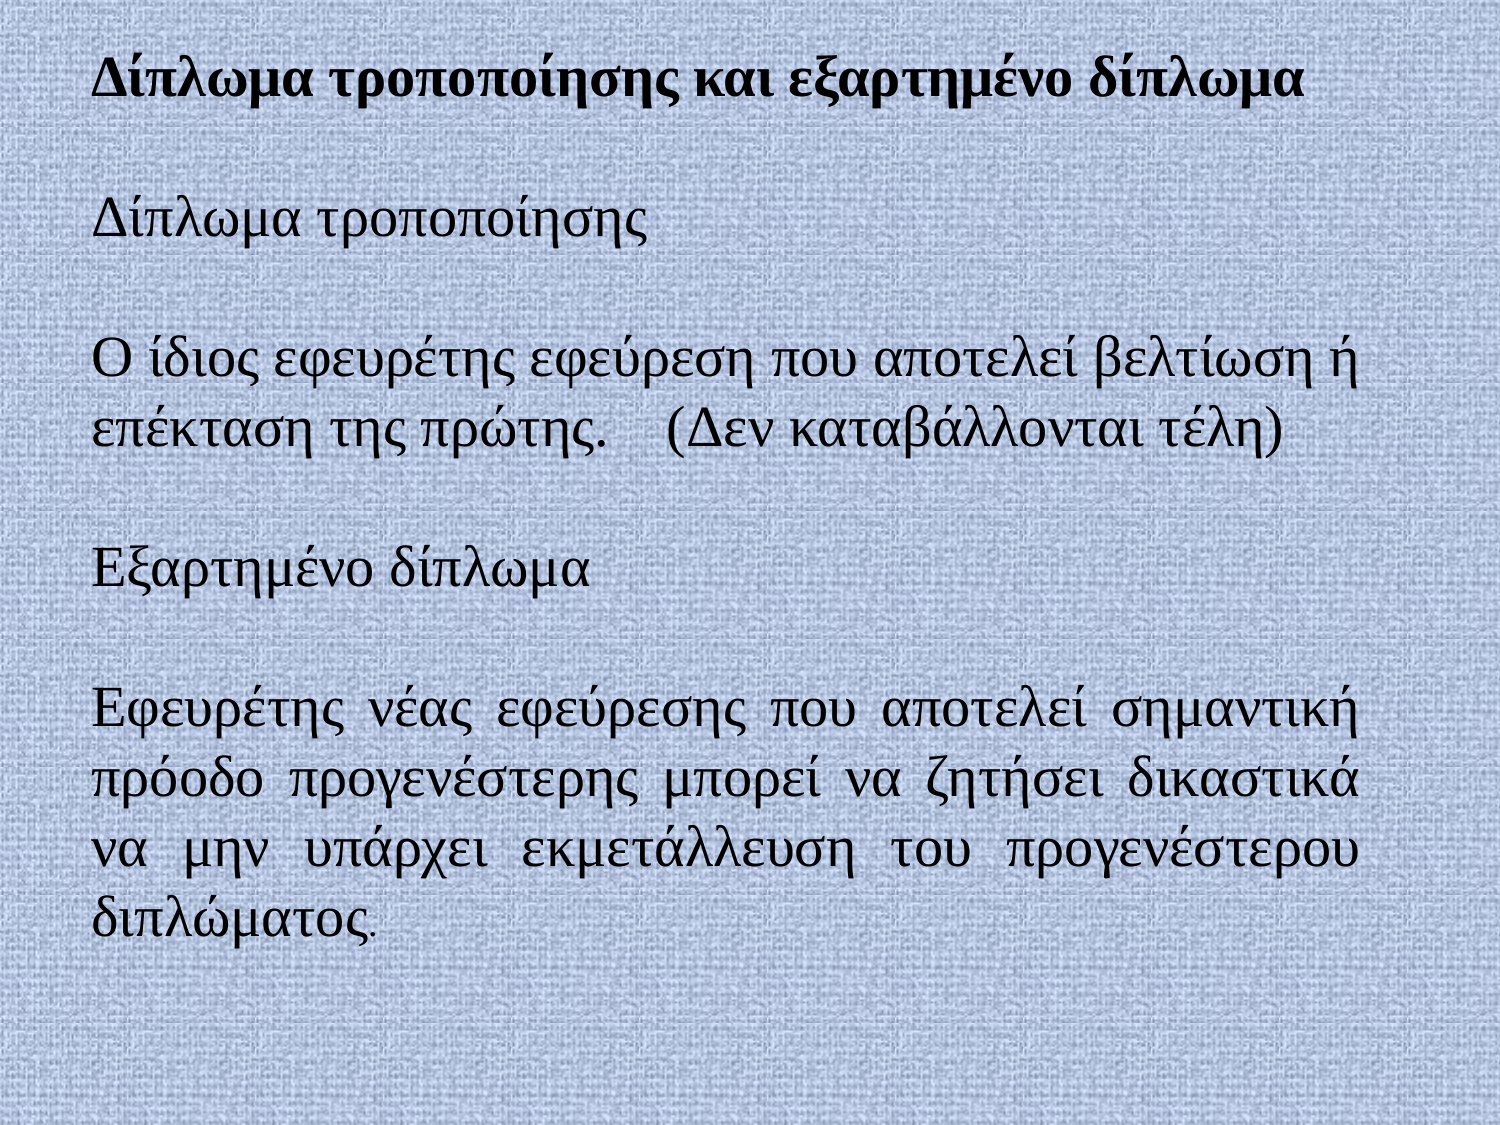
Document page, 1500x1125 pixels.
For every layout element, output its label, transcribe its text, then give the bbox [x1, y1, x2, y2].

text_box Δίπλωμα τροποποίησης και εξαρτημένο δίπλωμα Δίπλωμα τροποποίησης Ο ίδιος εφευρέτης εφεύρεση που αποτελεί βελτίωση ή επέκταση της πρώτης. (Δεν καταβάλλονται τέλη) Εξαρτημένο δίπλωμα Εφευρέτης νέας εφεύρεσης που αποτελεί σημαντική πρόοδο προγενέστερης μπορεί να ζητήσει δικαστικά να μην υπάρχει εκμετάλλευση του προγενέστερου διπλώματος. [76, 30, 1376, 956]
